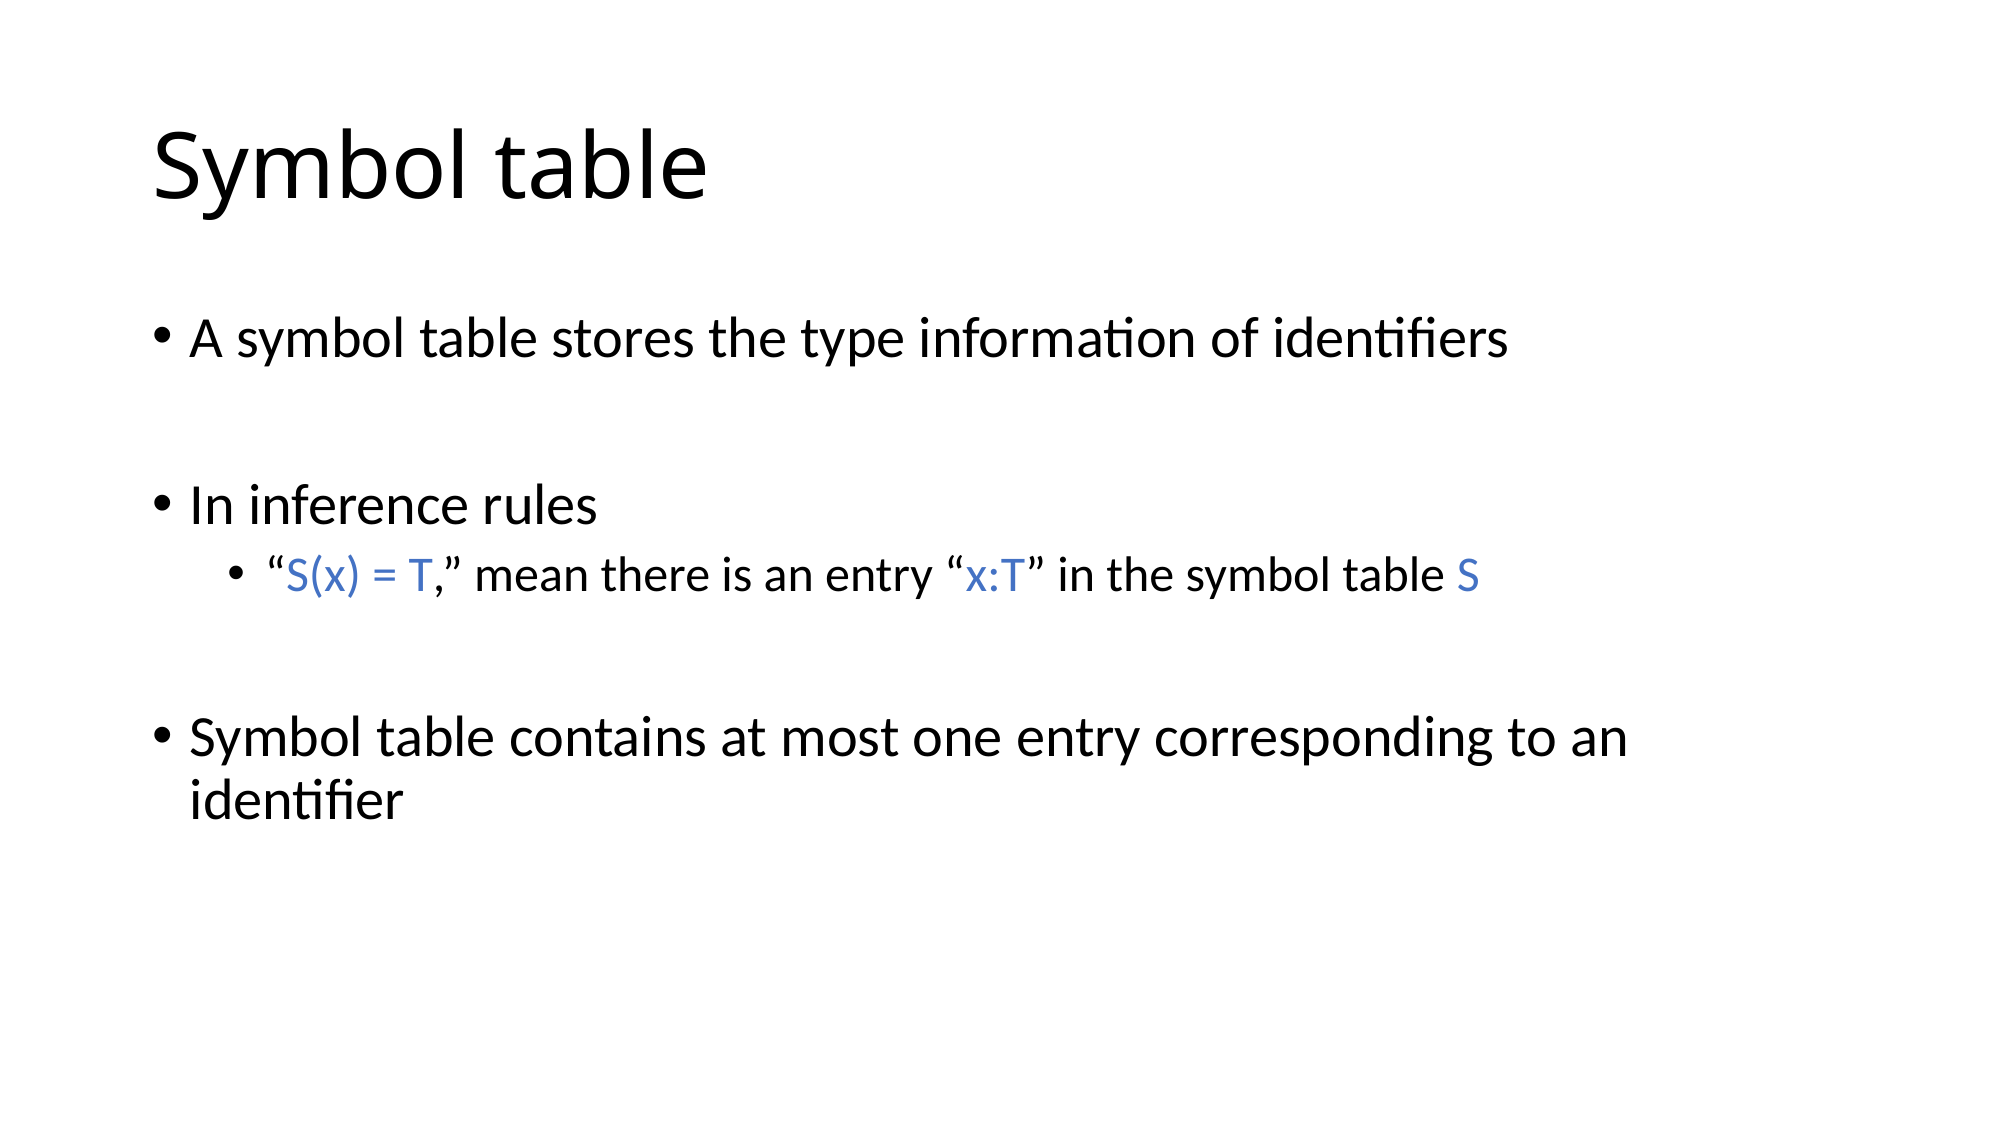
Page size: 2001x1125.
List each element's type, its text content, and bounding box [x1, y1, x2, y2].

title Symbol table [137, 59, 1863, 278]
list A symbol table stores the type information of identifiers In inference rules “S(x) = T,” mean there is an entry “x:T” in the symbol table S Symbol table contains at most one entry corresponding to an identifier [137, 299, 1863, 1014]
